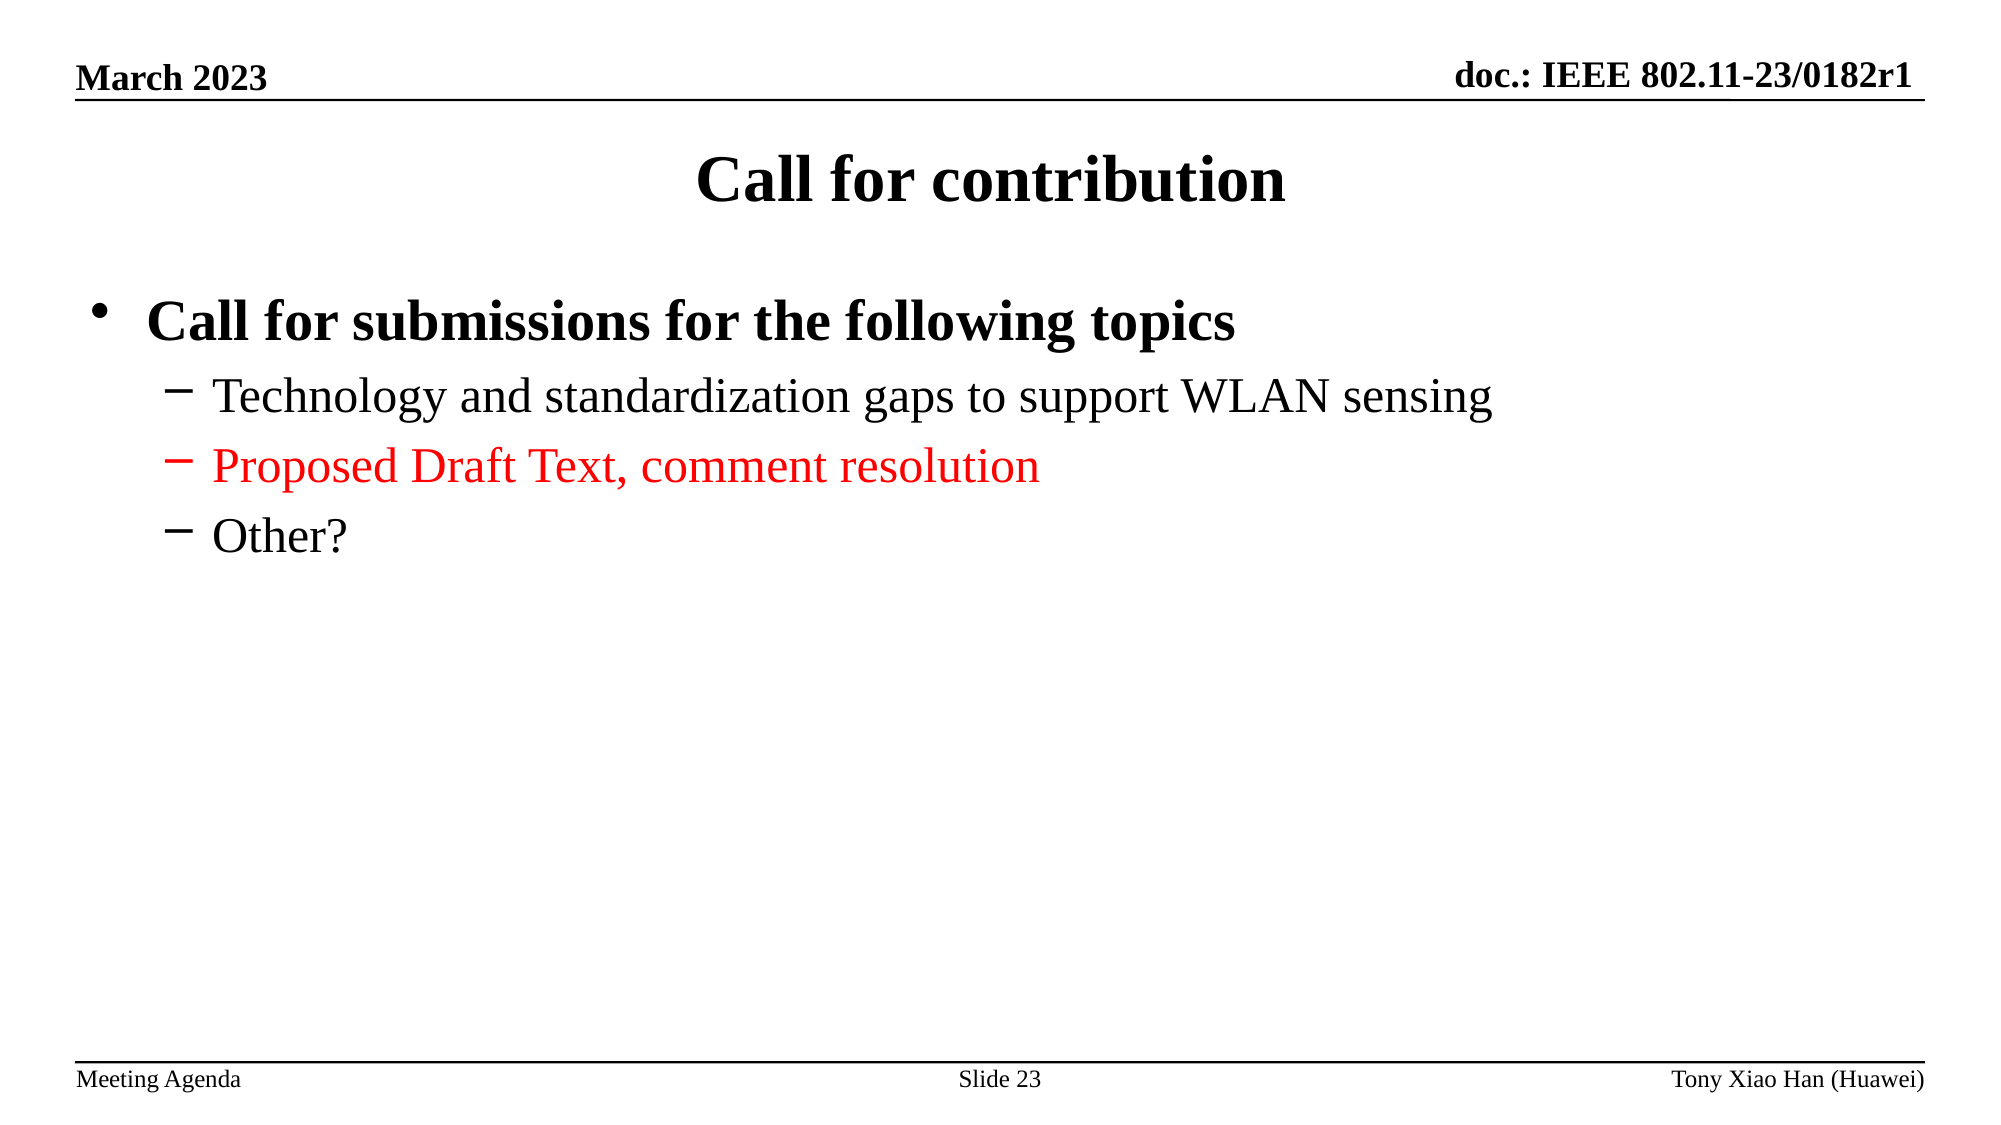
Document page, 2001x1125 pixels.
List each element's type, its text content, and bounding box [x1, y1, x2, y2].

text_box Call for submissions for the following topics Technology and standardization gaps to support WLAN sensing Proposed Draft Text, comment resolution Other? [75, 275, 1925, 1050]
text_box Call for contribution [362, 87, 1638, 263]
